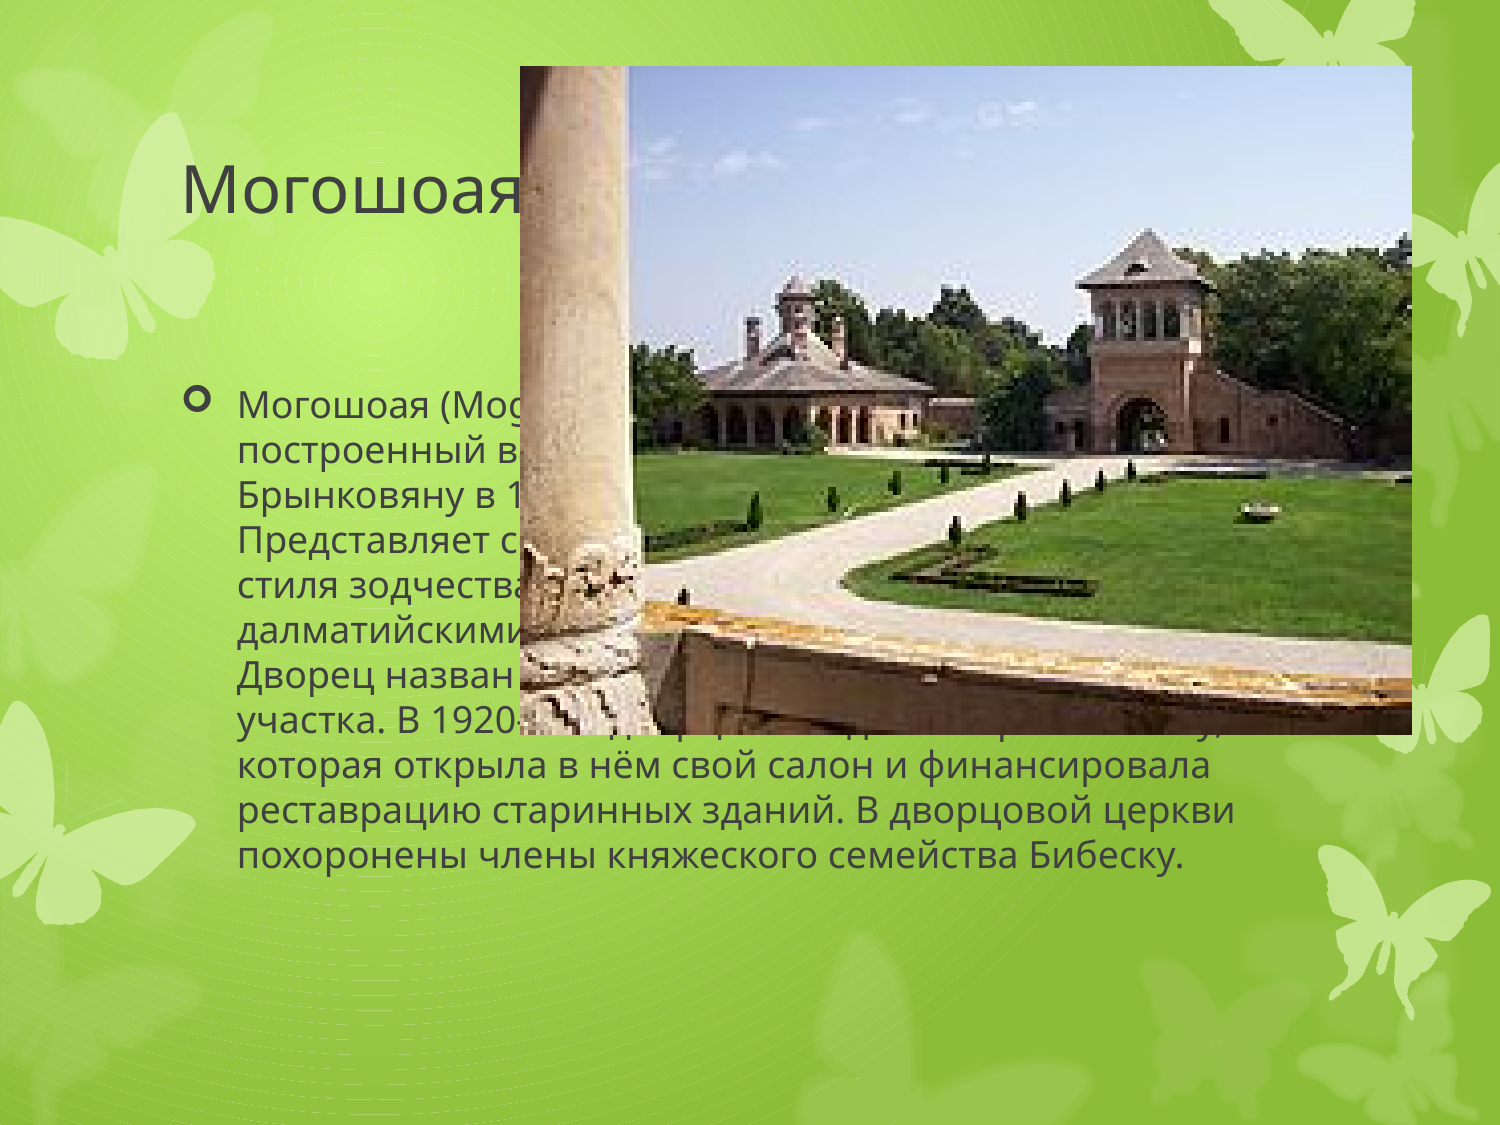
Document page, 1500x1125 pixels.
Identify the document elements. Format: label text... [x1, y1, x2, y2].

list Могошоая (Mogoşoaia) — дворцово-парковый ансамбль, построенный валашским господарем Константином Брынковяну в 10 км от Бухареста в 1698—1702 гг. Представляет собой яркий образец т. н. брынковянского стиля зодчества, насыщенного венецианскими, далматийскими и османскими реминисценциями. Дворец назван именем вдовы владельца земельного участка. В 1920-е гг. дворцом владела Марта Бибеску, которая открыла в нём свой салон и финансировала реставрацию старинных зданий. В дворцовой церкви похоронены члены княжеского семейства Бибеску. [165, 296, 1335, 962]
title Могошоая [165, 110, 514, 263]
picture [520, 65, 1412, 735]
